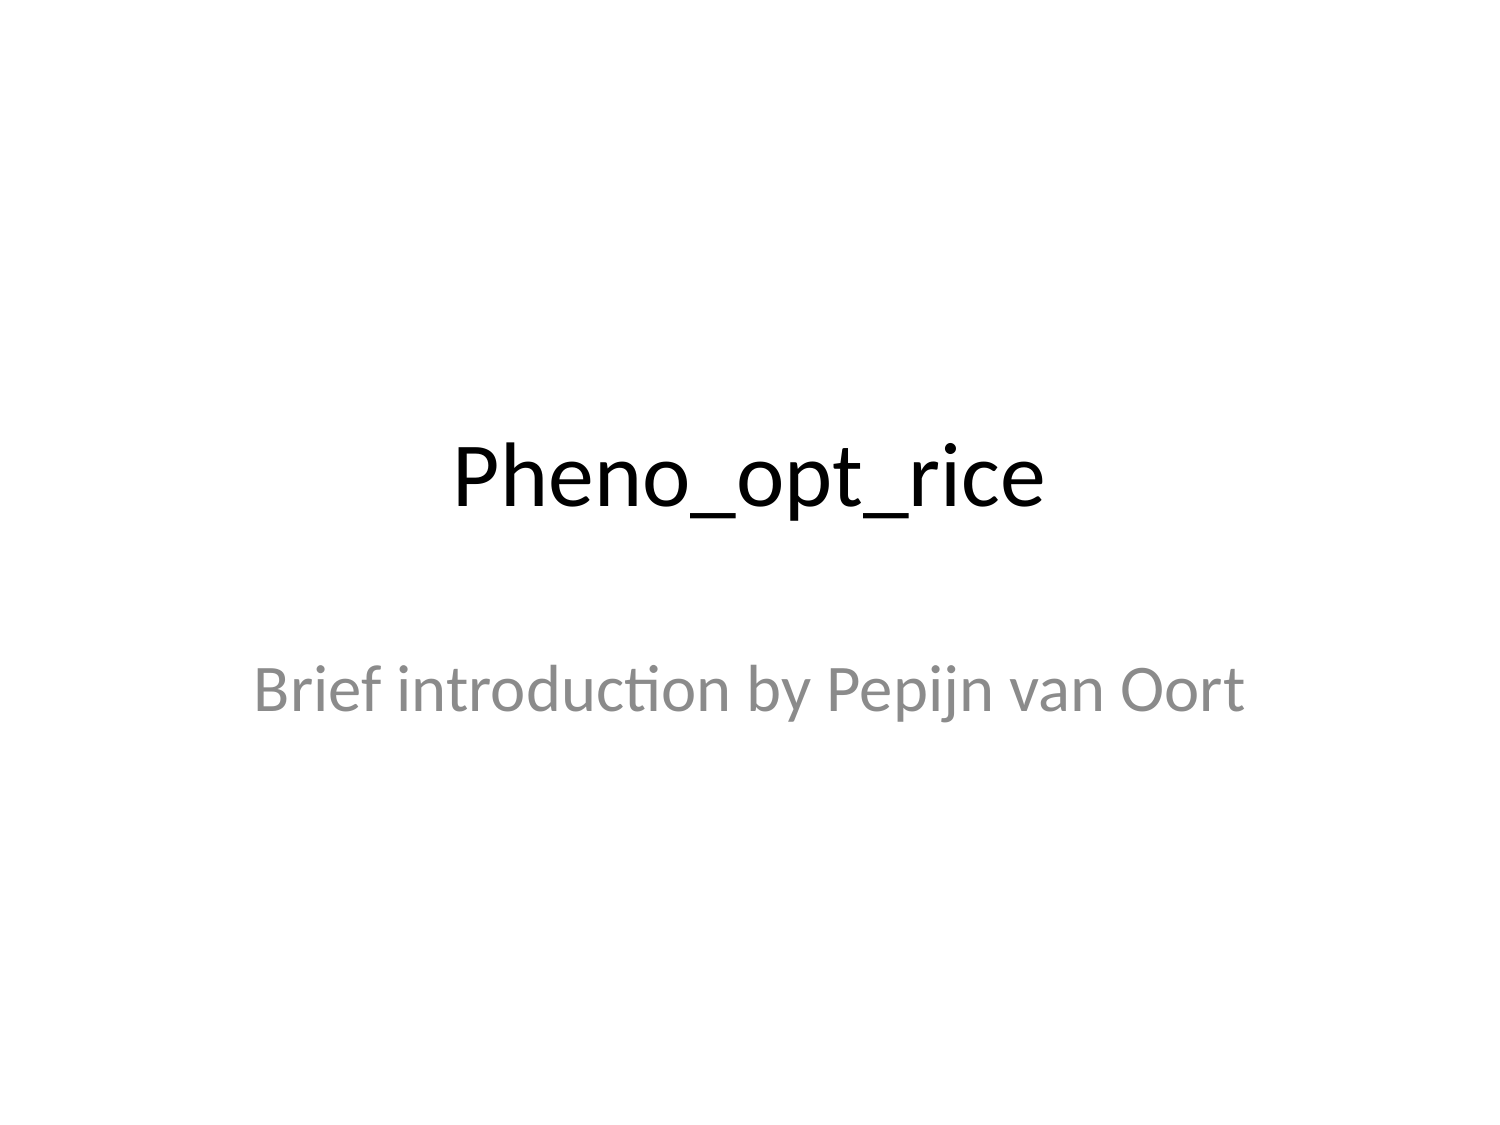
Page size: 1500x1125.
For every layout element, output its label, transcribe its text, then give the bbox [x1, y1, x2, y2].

title Pheno_opt_rice [112, 349, 1388, 591]
subtitle Brief introduction by Pepijn van Oort [225, 637, 1275, 925]
